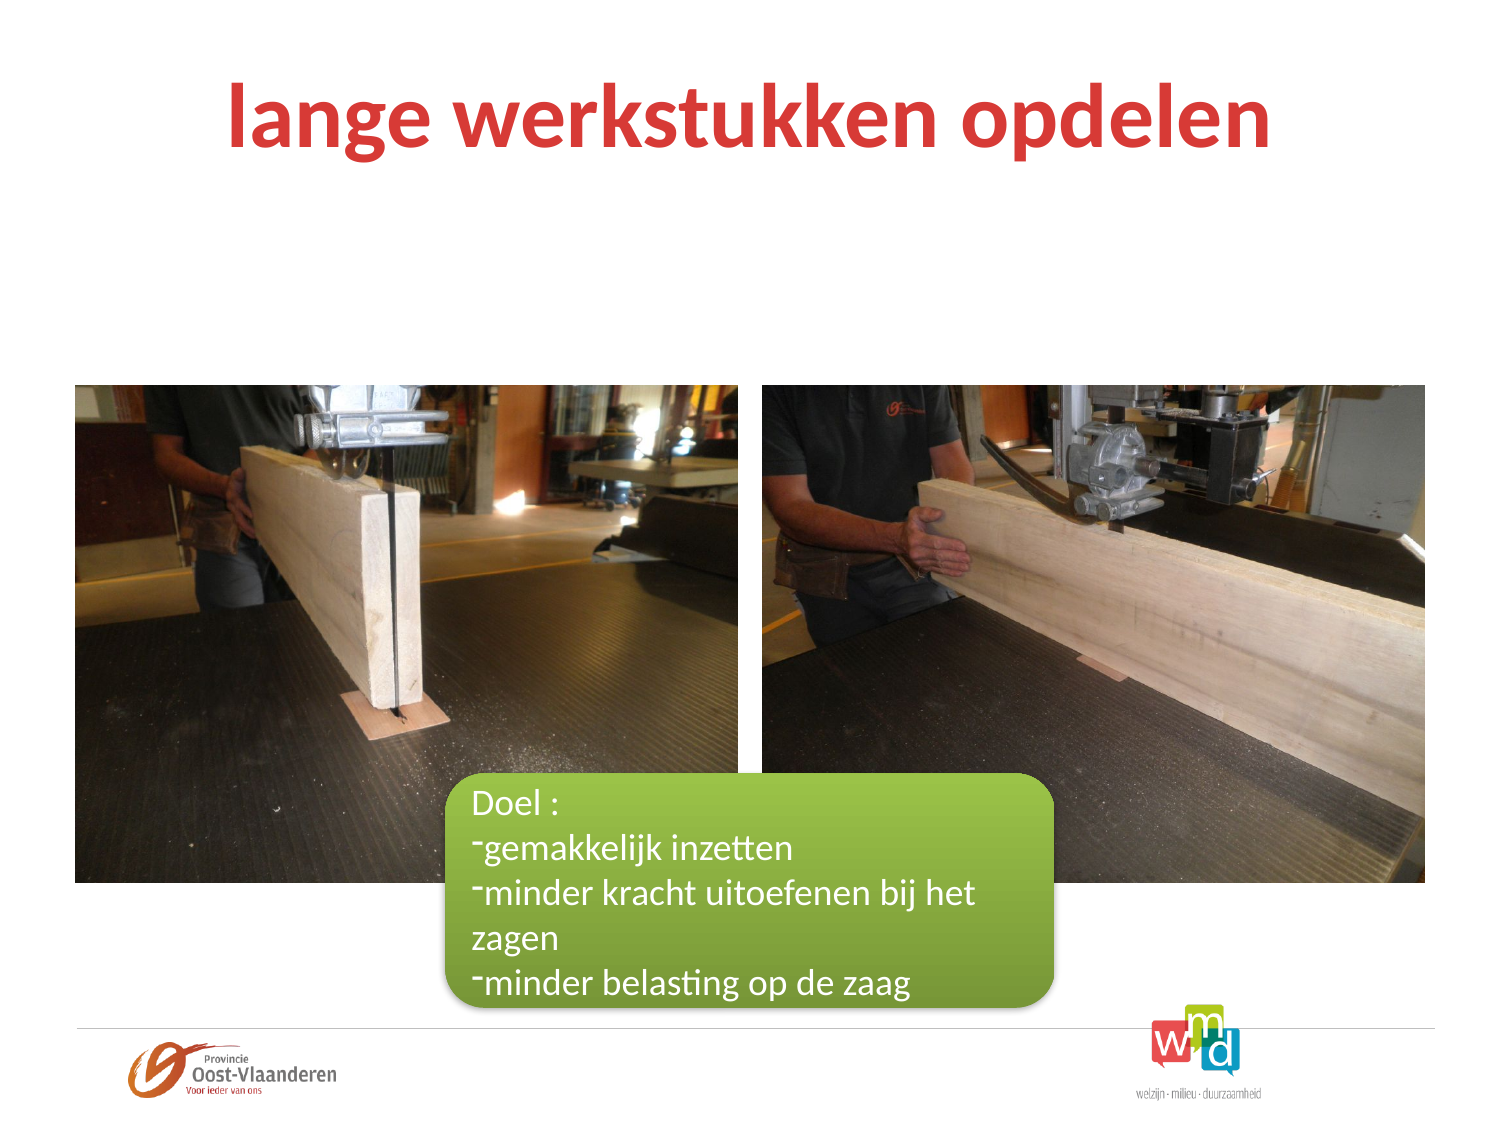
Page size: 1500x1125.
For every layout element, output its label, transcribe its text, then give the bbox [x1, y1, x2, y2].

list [762, 384, 1426, 883]
title lange werkstukken opdelen [75, 45, 1425, 176]
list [74, 384, 738, 883]
text_box Doel : gemakkelijk inzetten minder kracht uitoefenen bij het zagen minder belasting op de zaag [445, 773, 1055, 1008]
picture [1136, 996, 1261, 1101]
picture [128, 1042, 336, 1098]
